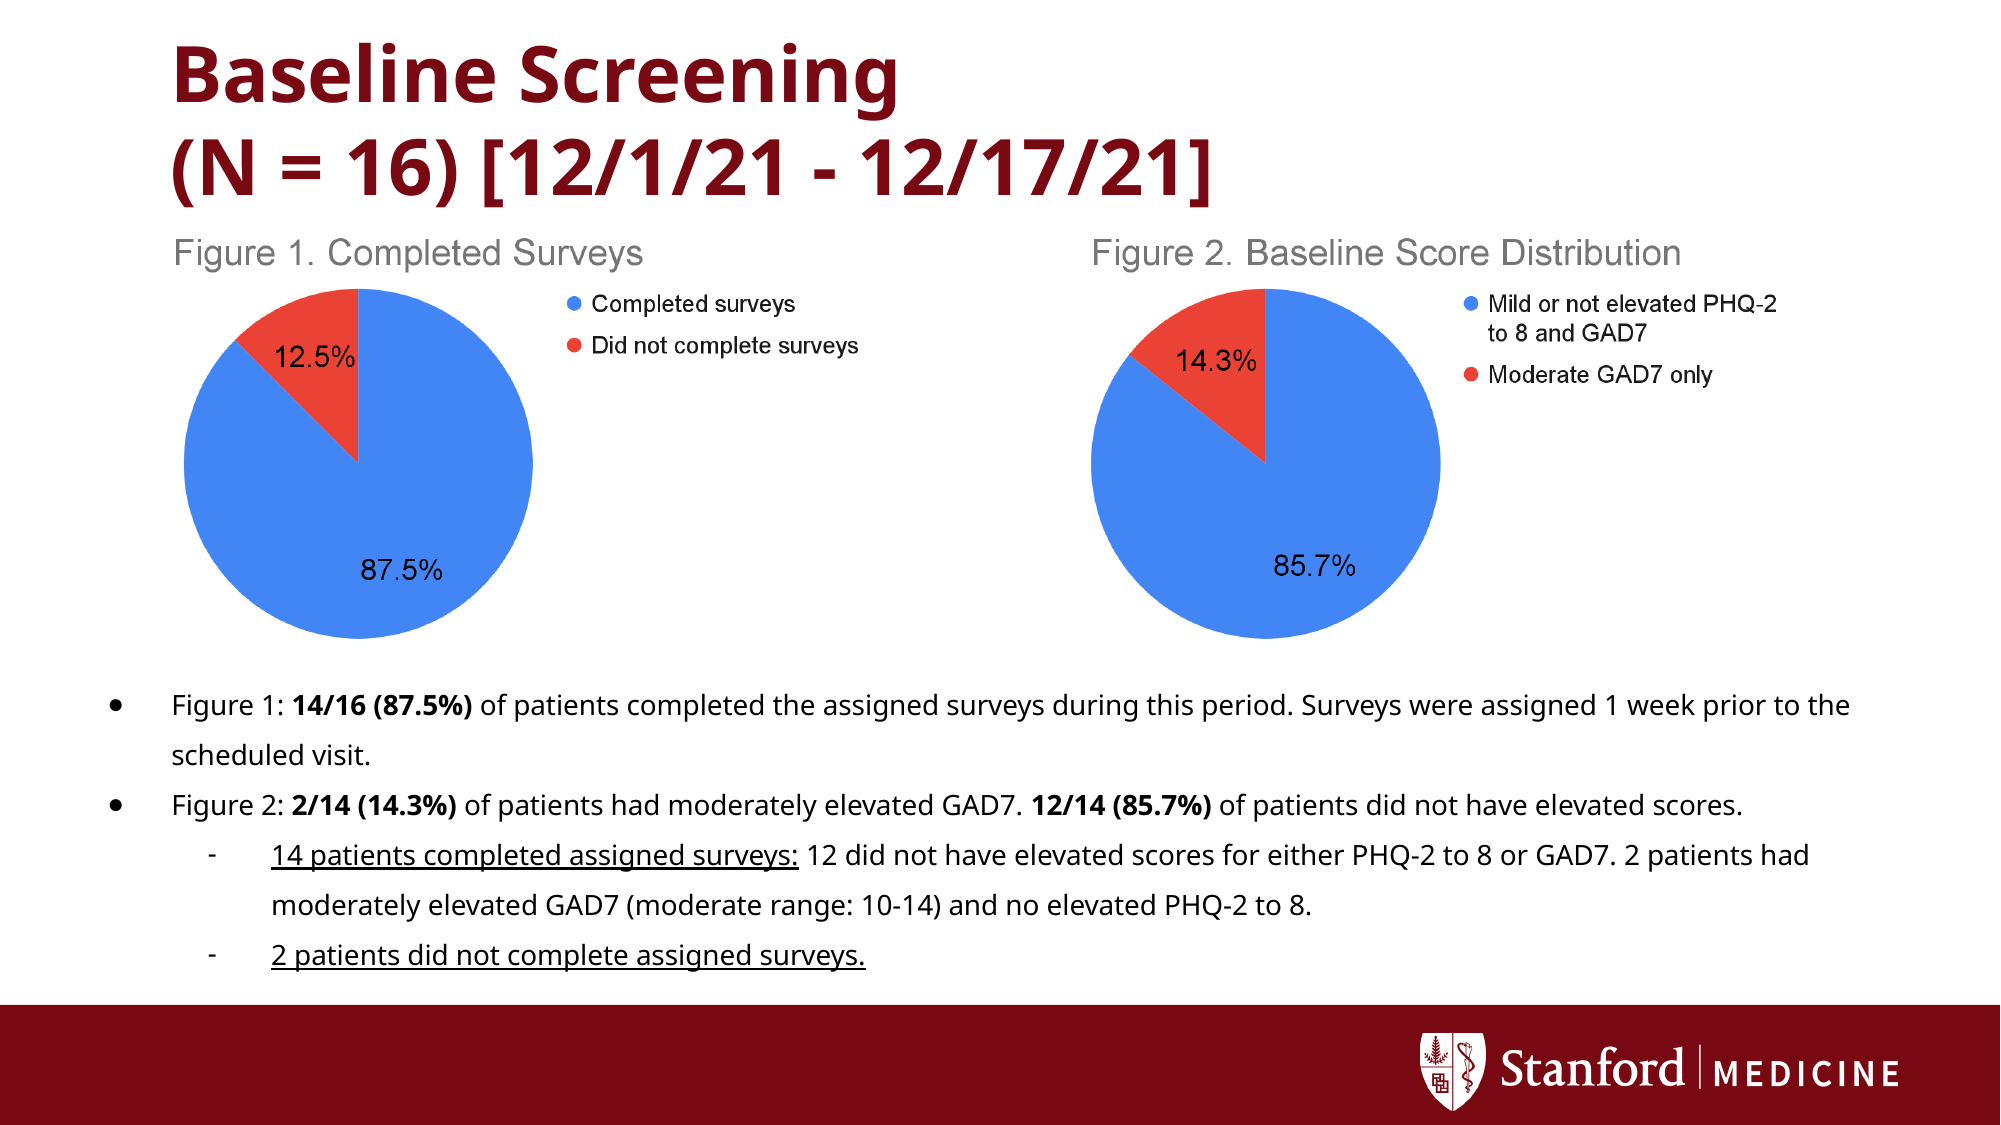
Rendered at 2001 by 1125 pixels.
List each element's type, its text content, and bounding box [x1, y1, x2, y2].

title Baseline Screening (N = 16) [12/1/21 - 12/17/21] [150, 26, 1850, 209]
subtitle Figure 1: 14/16 (87.5%) of patients completed the assigned surveys during this period. Surveys were assigned 1 week prior to the scheduled visit. Figure 2: 2/14 (14.3%) of patients had moderately elevated GAD7. 12/14 (85.7%) of patients did not have elevated scores. 14 patients completed assigned surveys: 12 did not have elevated scores for either PHQ-2 to 8 or GAD7. 2 patients had moderately elevated GAD7 (moderate range: 10-14) and no elevated PHQ-2 to 8. 2 patients did not complete assigned surveys. [51, 661, 1949, 958]
picture [1420, 1033, 1898, 1111]
picture [149, 208, 882, 662]
picture [1068, 208, 1801, 662]
